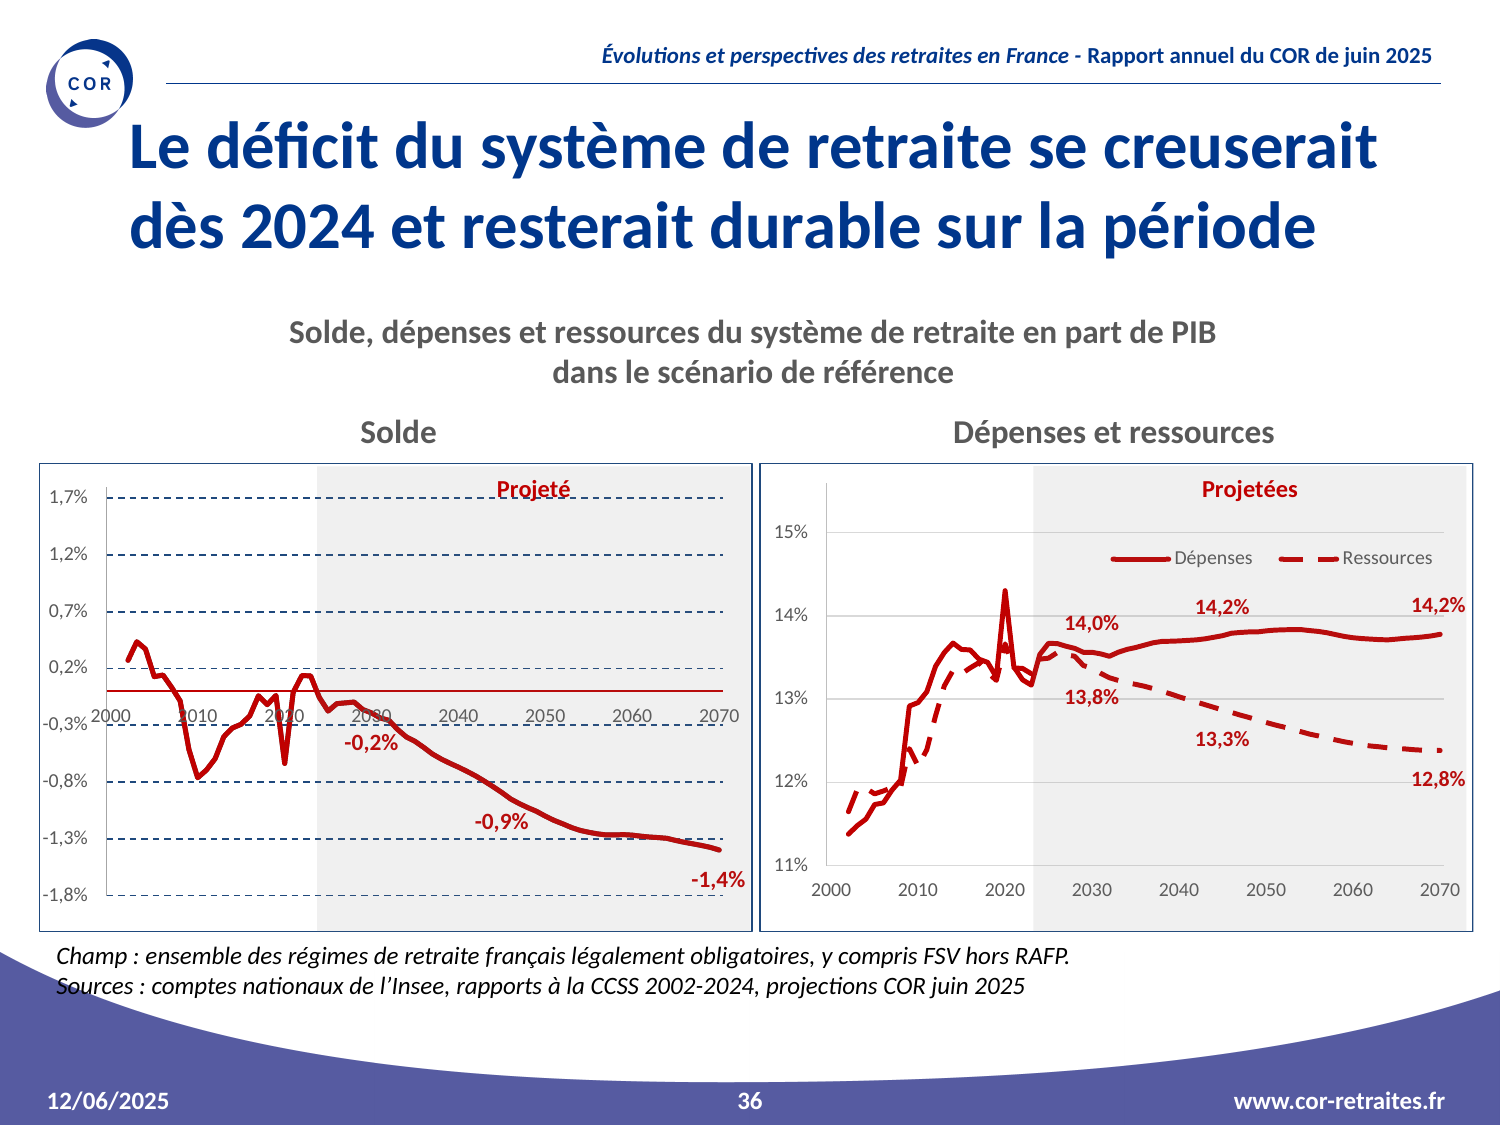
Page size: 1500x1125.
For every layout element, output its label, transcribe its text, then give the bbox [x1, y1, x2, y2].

picture [0, 952, 1500, 1125]
text_box Solde [47, 402, 750, 457]
slide_number 36 [575, 1077, 925, 1105]
picture [46, 39, 133, 128]
picture [38, 462, 1474, 933]
text_box Dépenses et ressources [759, 402, 1469, 457]
text_box Solde, dépenses et ressources du système de retraite en part de PIB dans le scénario de référence [38, 302, 1469, 398]
text_box Champ : ensemble des régimes de retraite français légalement obligatoires, y compris FSV hors RAFP. Sources : comptes nationaux de l’Insee, rapports à la CCSS 2002-2024, projections COR juin 2025 [41, 941, 1419, 1007]
text_box Le déficit du système de retraite se creuserait dès 2024 et resterait durable sur la période [114, 94, 1483, 211]
